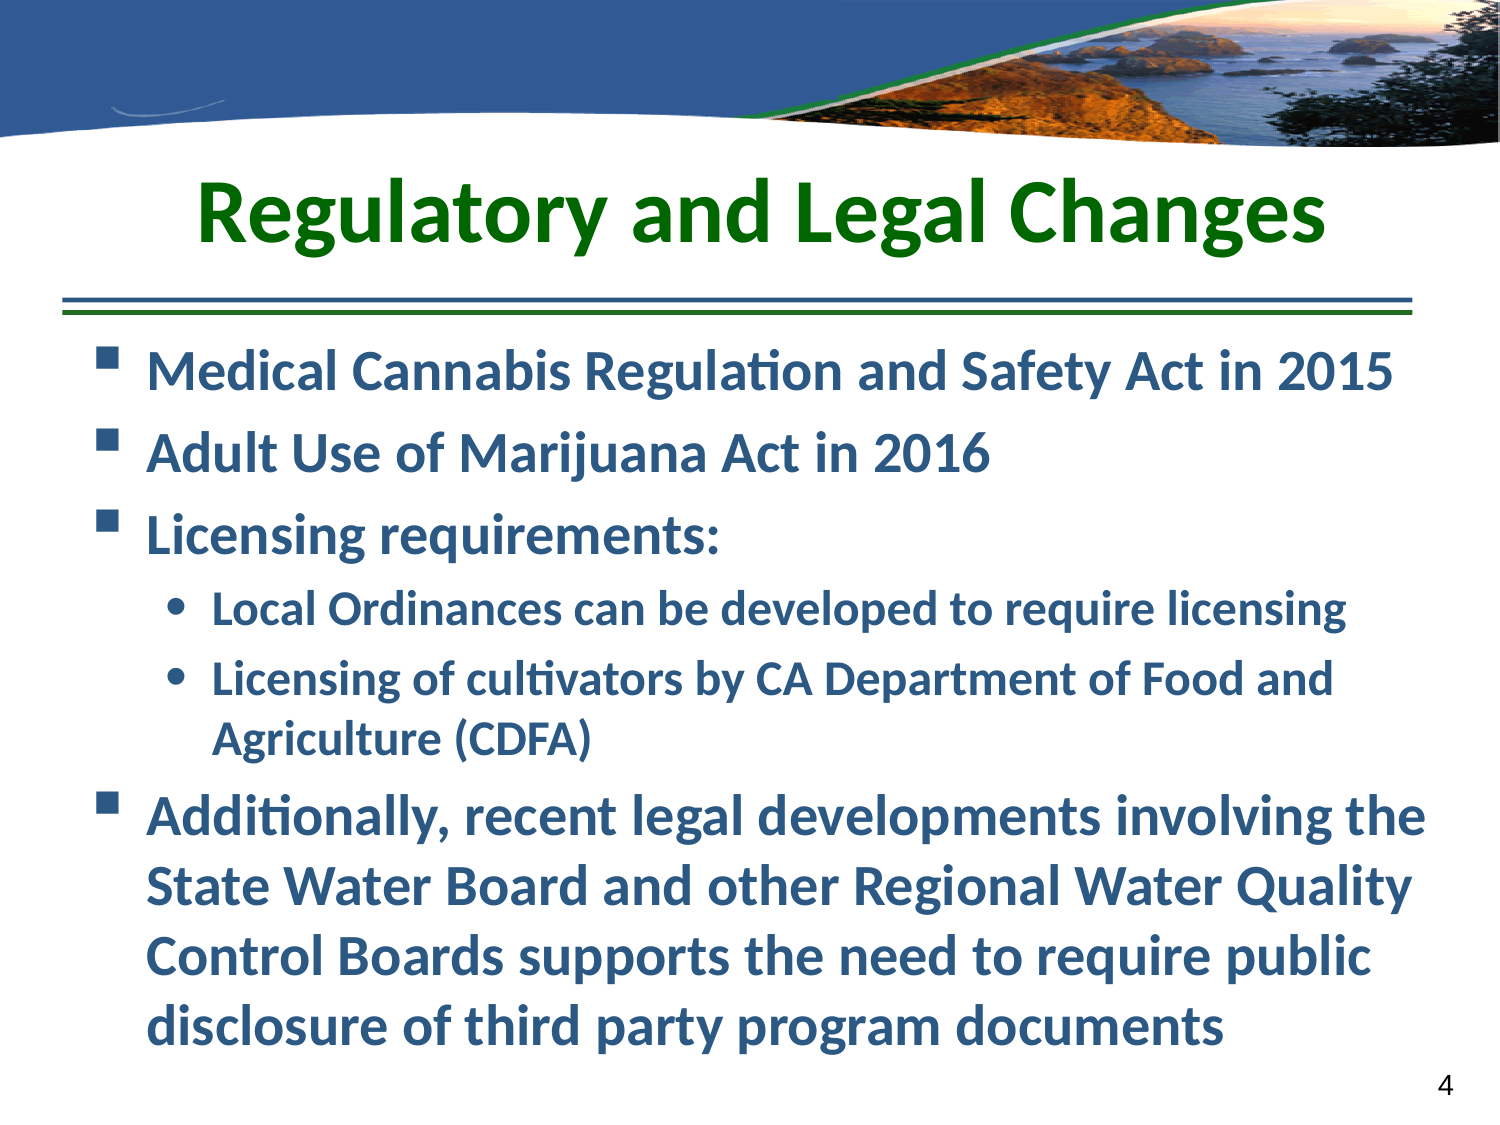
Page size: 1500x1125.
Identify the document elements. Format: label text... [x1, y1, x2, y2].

title Regulatory and Legal Changes [87, 149, 1438, 263]
text_box 4 [1423, 1058, 1486, 1125]
picture [0, 0, 1500, 147]
list Medical Cannabis Regulation and Safety Act in 2015 Adult Use of Marijuana Act in 2016 Licensing requirements: Local Ordinances can be developed to require licensing Licensing of cultivators by CA Department of Food and Agriculture (CDFA) Additionally, recent legal developments involving the State Water Board and other Regional Water Quality Control Boards supports the need to require public disclosure of third party program documents [75, 324, 1450, 1013]
